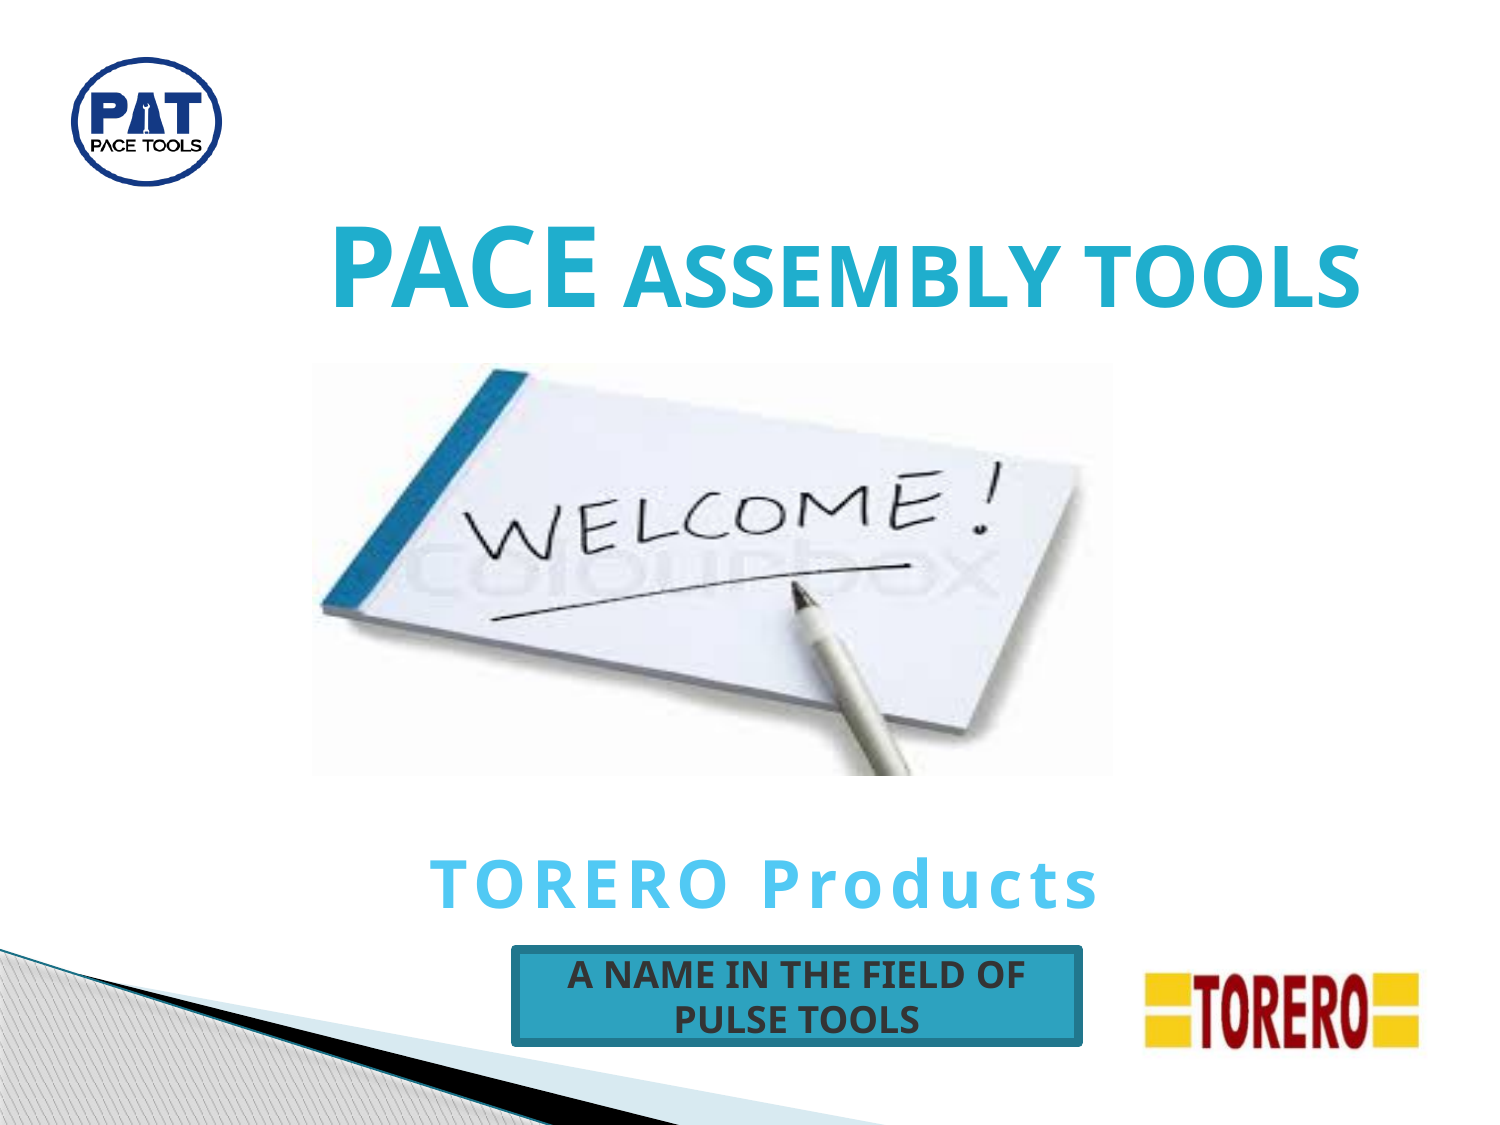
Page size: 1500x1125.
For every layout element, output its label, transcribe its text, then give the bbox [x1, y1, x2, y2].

picture [58, 46, 234, 198]
text_box A NAME IN THE FIELD OF PULSE TOOLS [511, 945, 1083, 1047]
title PACE ASSEMBLY TOOLS [0, 162, 1463, 363]
picture [1124, 934, 1442, 1079]
text_box TORERO Products [414, 834, 1114, 1064]
picture [312, 363, 1113, 777]
